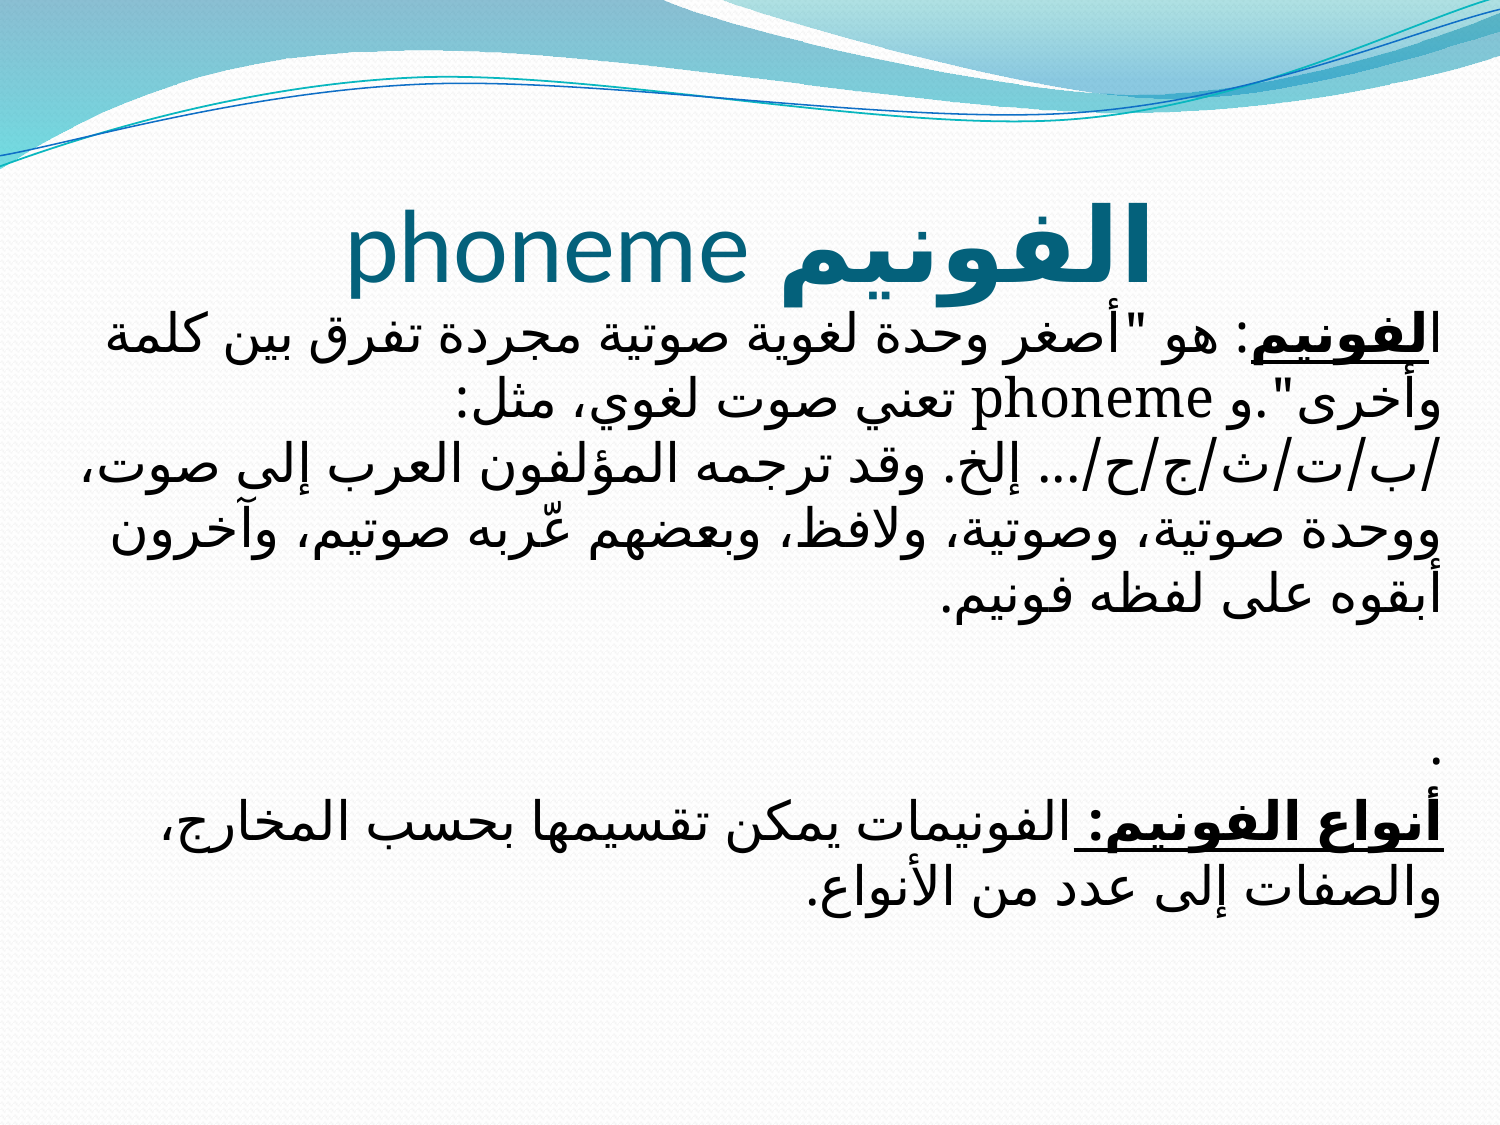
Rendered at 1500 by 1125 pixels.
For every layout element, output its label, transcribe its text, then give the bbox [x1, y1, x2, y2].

title الفونيم phoneme [75, 115, 1425, 290]
list الفونيم: هو "أصغر وحدة لغوية صوتية مجردة تفرق بين كلمة وأخرى".و phoneme تعني صوت لغوي، مثل: /ب/ت/ث/ج/ح/... إلخ. وقد ترجمه المؤلفون العرب إلى صوت، ووحدة صوتية، وصوتية، ولافظ، وبعضهم عّربه صوتيم، وآخرون أبقوه على لفظه فونيم. . أنواع الفونيم: الفونيمات يمكن تقسيمها بحسب المخارج، والصفات إلى عدد من الأنواع. [41, 290, 1459, 1071]
